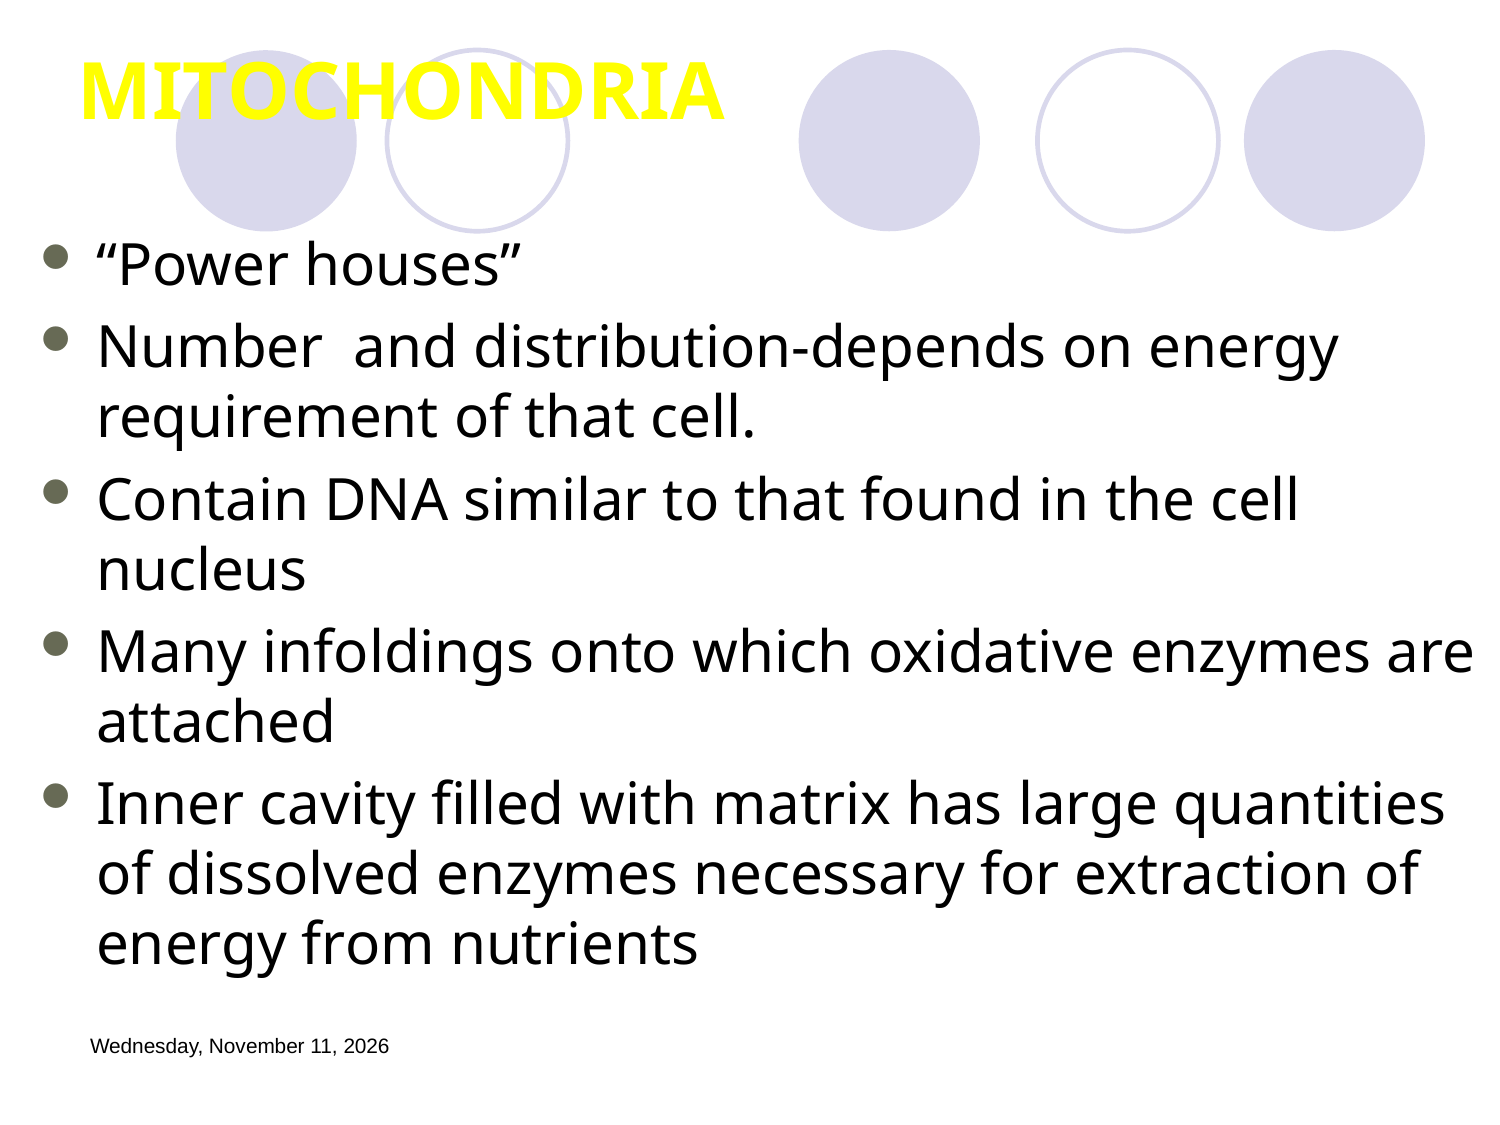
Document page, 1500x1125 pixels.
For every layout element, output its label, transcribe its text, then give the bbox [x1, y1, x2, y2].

title MITOCHONDRIA [62, 0, 1388, 137]
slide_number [74, 1024, 426, 1101]
list “Power houses” Number and distribution-depends on energy requirement of that cell. Contain DNA similar to that found in the cell nucleus Many infoldings onto which oxidative enzymes are attached Inner cavity filled with matrix has large quantities of dissolved enzymes necessary for extraction of energy from nutrients [24, 137, 1500, 1001]
